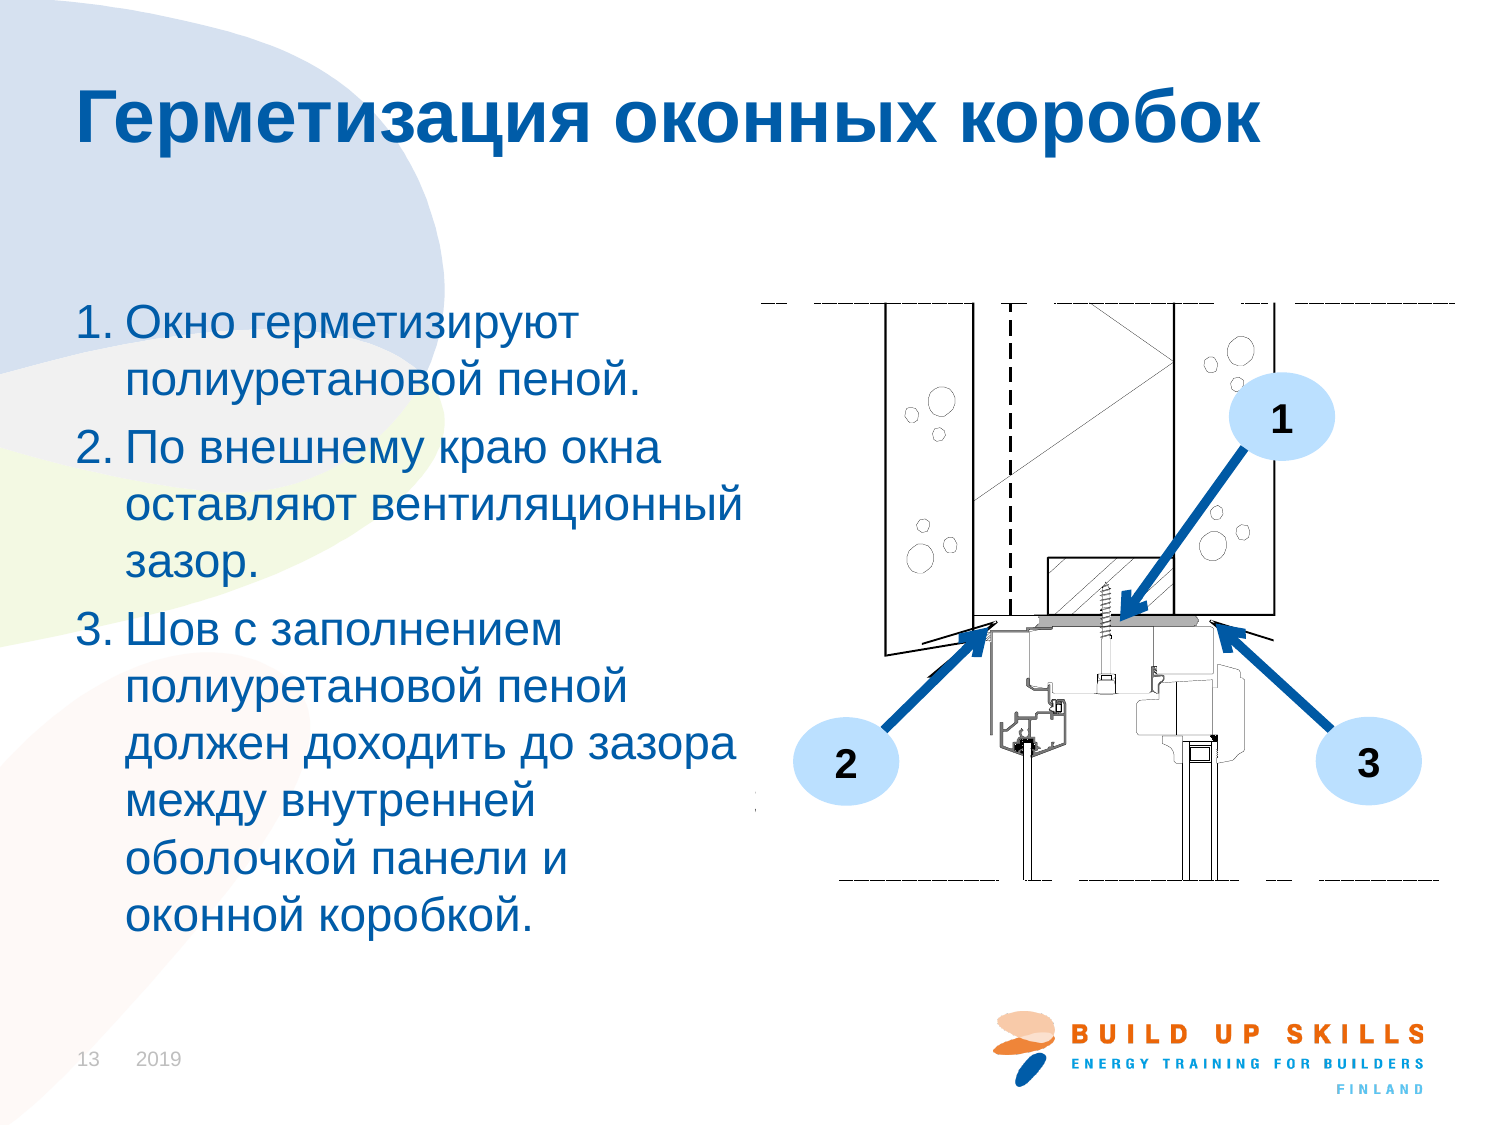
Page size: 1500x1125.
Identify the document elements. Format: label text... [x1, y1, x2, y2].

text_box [1215, 623, 1332, 730]
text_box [883, 627, 989, 731]
slide_number 13 [76, 1046, 136, 1070]
title Герметизация оконных коробок [75, 78, 1425, 268]
picture [993, 1011, 1424, 1094]
list Окно герметизируют полиуретановой пеной. По внешнему краю окна оставляют вентиляционный зазор. Шов с заполнением полиуретановой пеной должен доходить до зазора между внутренней оболочкой панели и оконной коробкой. [75, 290, 750, 953]
picture [752, 302, 1457, 882]
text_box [1119, 447, 1245, 622]
slide_number 2019 [136, 1046, 278, 1070]
